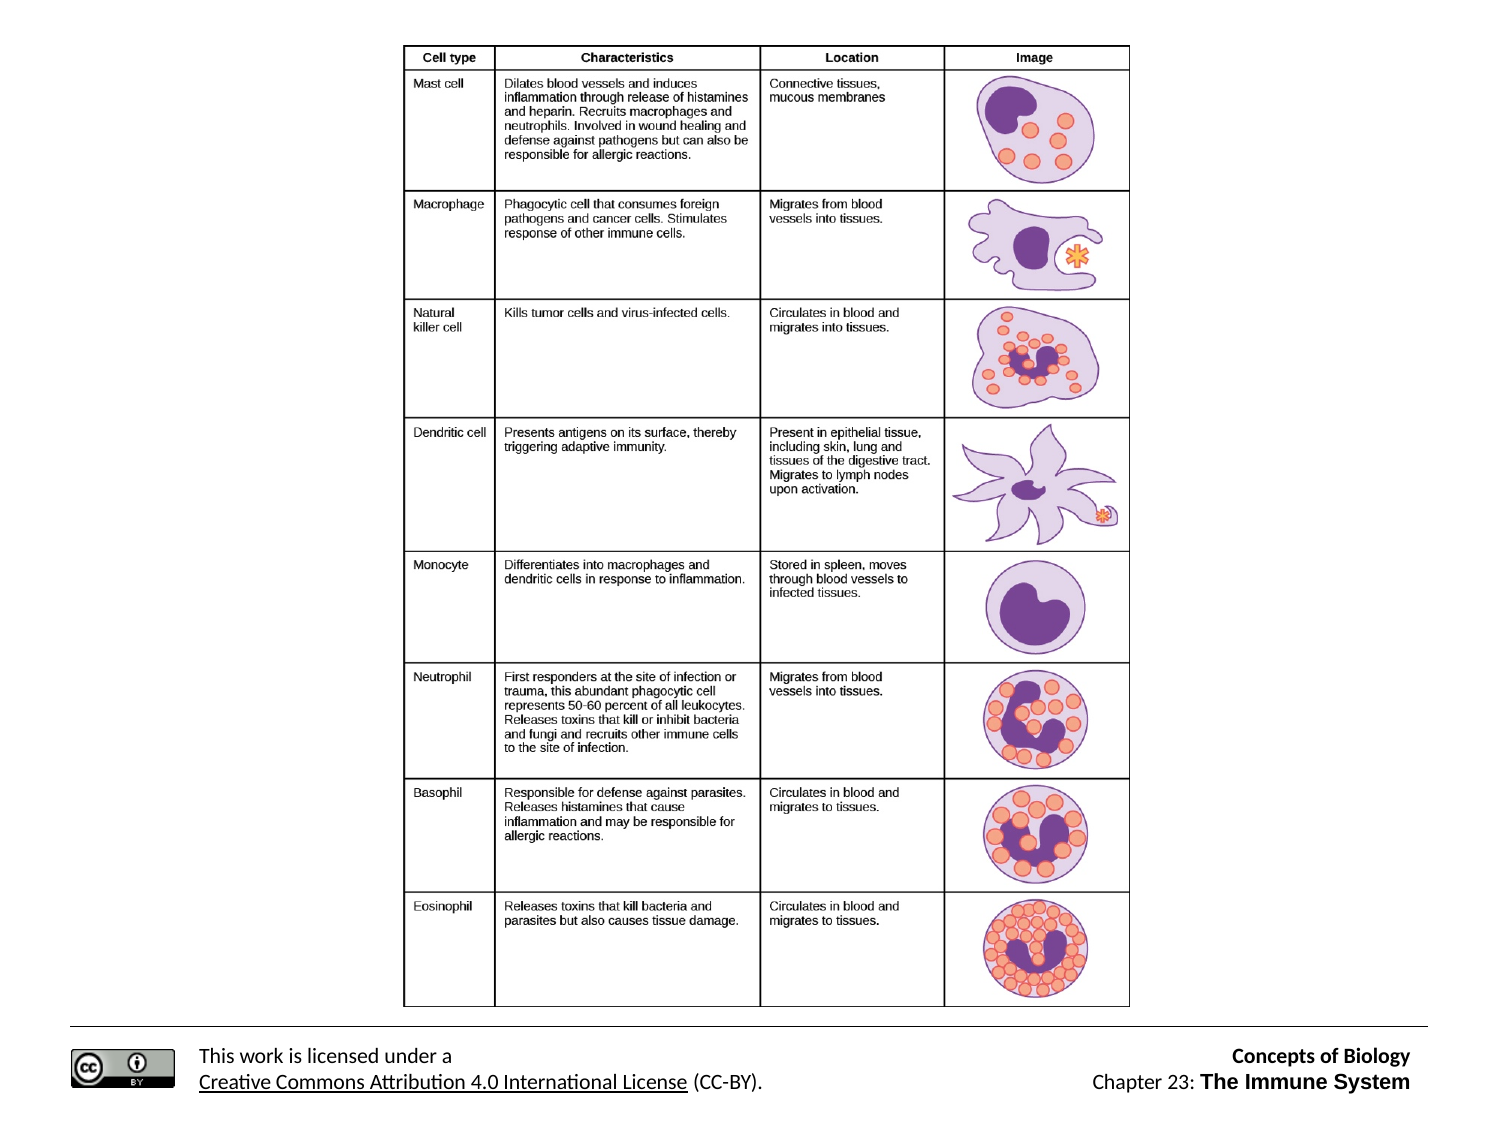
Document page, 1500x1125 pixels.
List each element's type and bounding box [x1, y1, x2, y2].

picture [71, 1049, 175, 1088]
list [337, 45, 1196, 1007]
